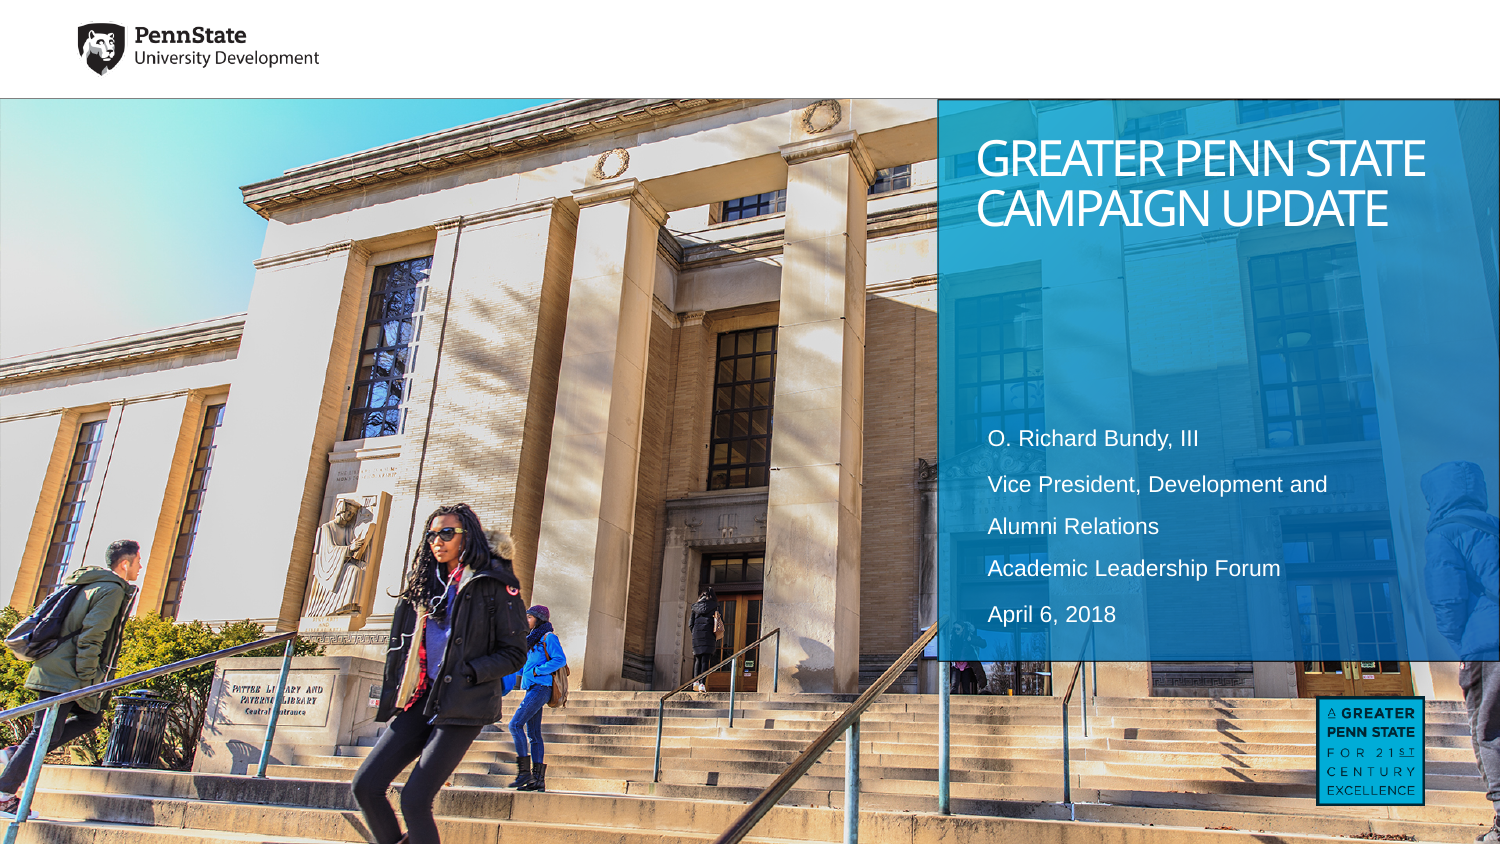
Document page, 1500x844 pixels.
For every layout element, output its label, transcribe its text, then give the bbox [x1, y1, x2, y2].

subtitle O. Richard Bundy, III Vice President, Development and Alumni Relations Academic Leadership Forum April 6, 2018 [987, 409, 1400, 610]
picture [54, 0, 342, 98]
picture [0, 99, 1500, 844]
title Greater Penn State Campaign Update [937, 99, 1500, 662]
